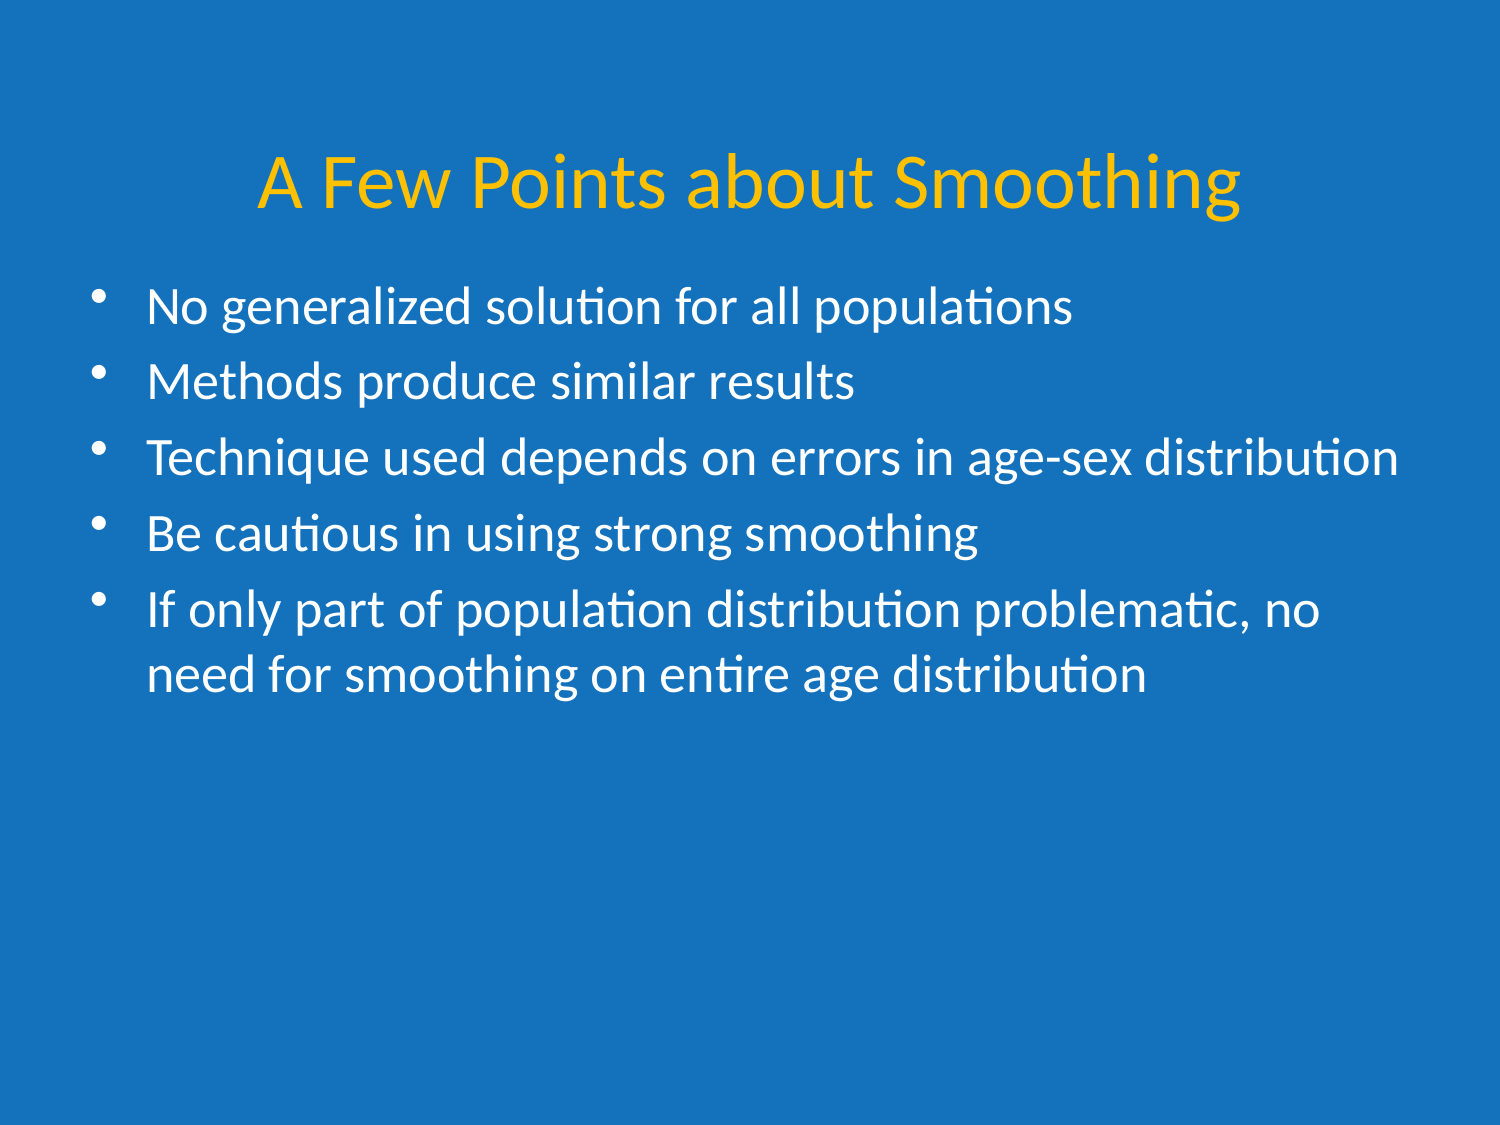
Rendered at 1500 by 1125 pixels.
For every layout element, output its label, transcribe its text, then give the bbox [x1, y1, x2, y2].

title A Few Points about Smoothing [74, 44, 1426, 233]
list No generalized solution for all populations Methods produce similar results Technique used depends on errors in age-sex distribution Be cautious in using strong smoothing If only part of population distribution problematic, no need for smoothing on entire age distribution [74, 262, 1426, 1006]
